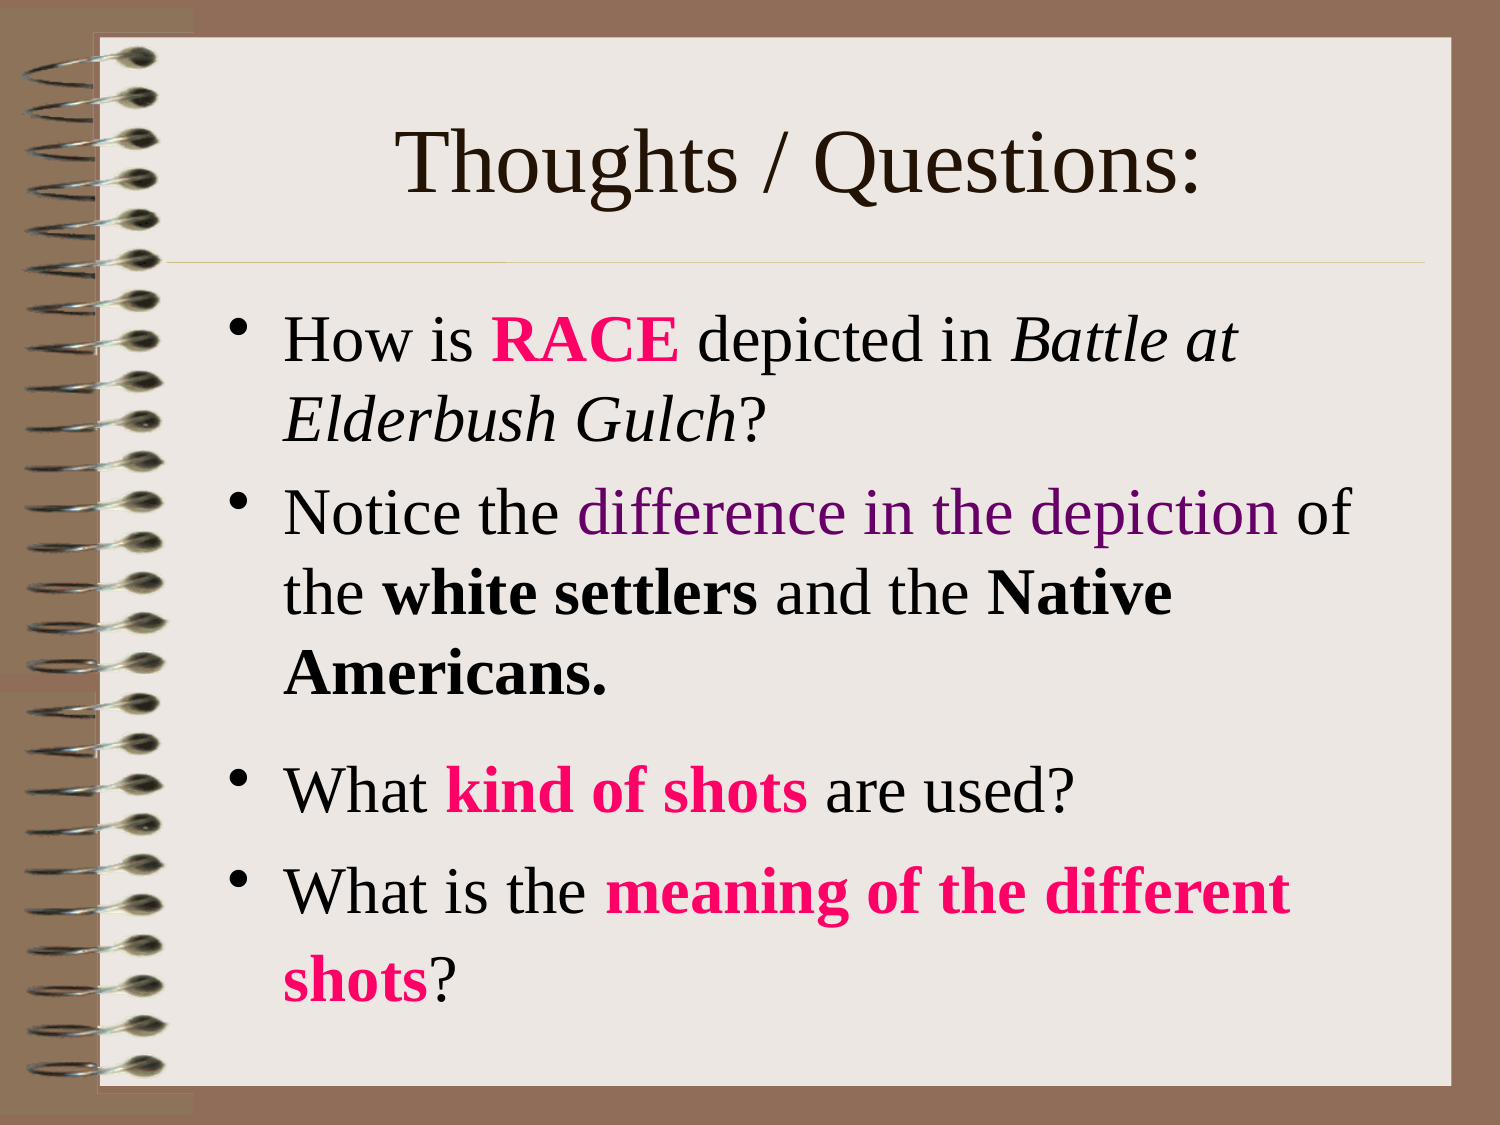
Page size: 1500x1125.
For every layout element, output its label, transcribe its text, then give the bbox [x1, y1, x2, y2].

list How is RACE depicted in Battle at Elderbush Gulch? Notice the difference in the depiction of the white settlers and the Native Americans. What kind of shots are used? What is the meaning of the different shots? [212, 287, 1450, 1025]
picture [0, 8, 194, 674]
title Thoughts / Questions: [174, 62, 1425, 250]
picture [0, 692, 194, 1115]
